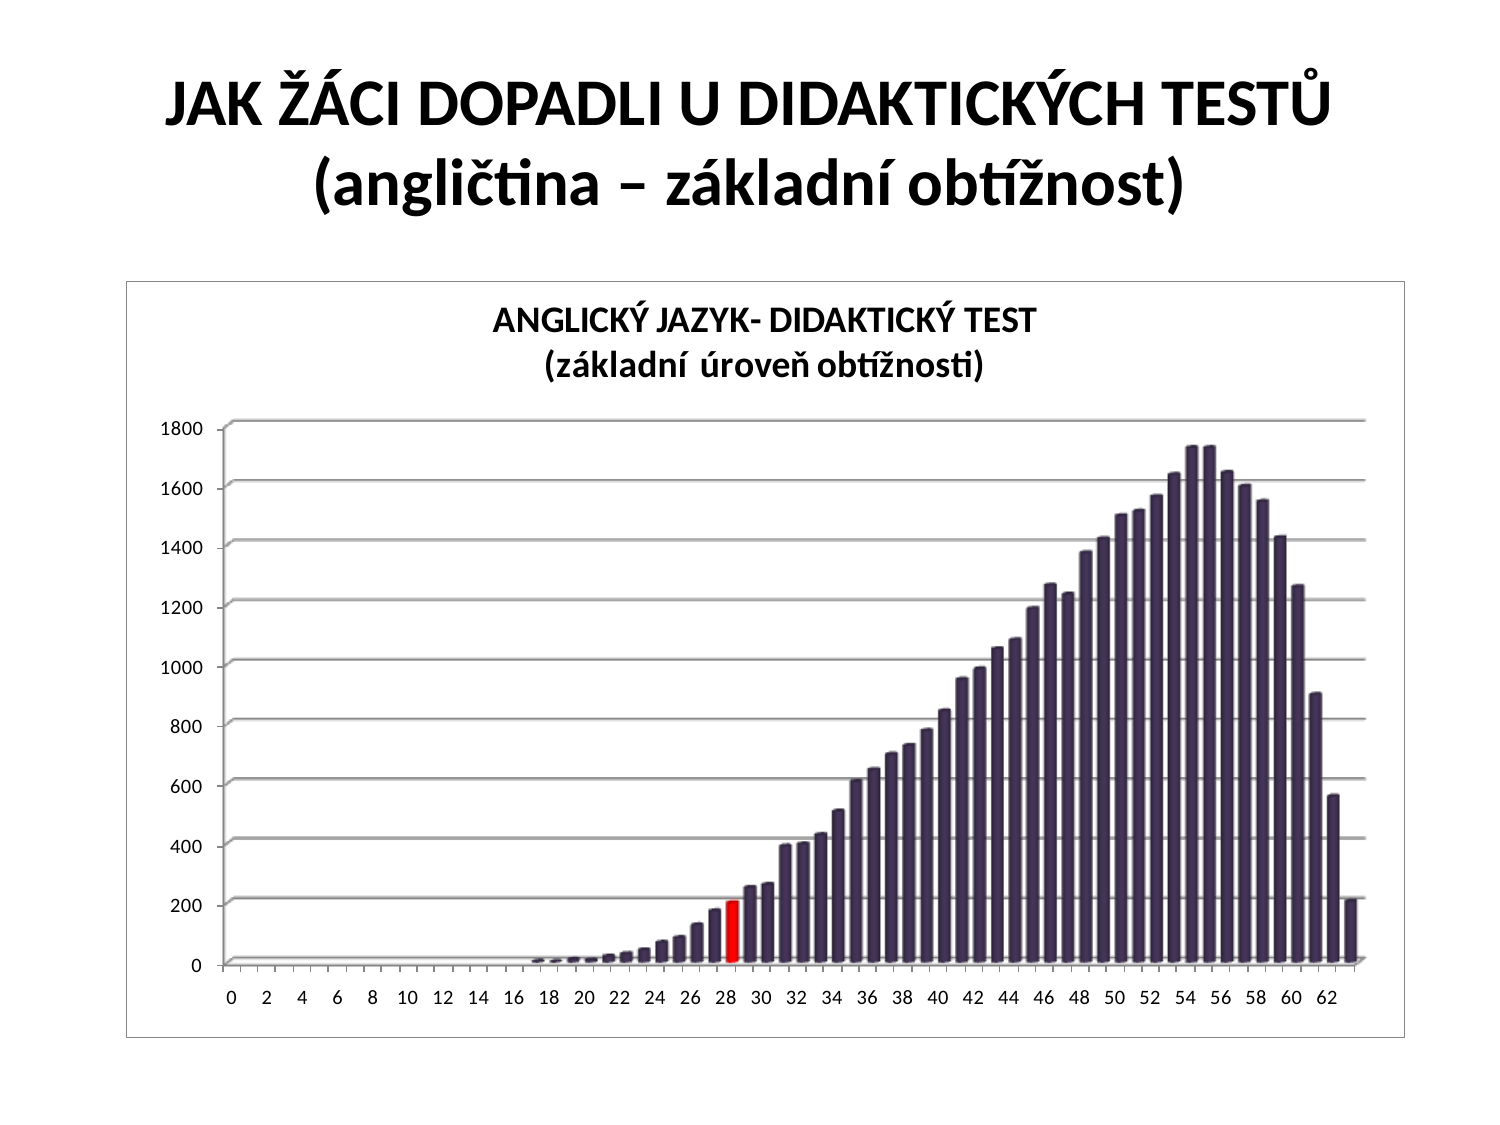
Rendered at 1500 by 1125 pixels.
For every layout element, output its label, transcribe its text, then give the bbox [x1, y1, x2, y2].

title JAK ŽÁCI DOPADLI U DIDAKTICKÝCH TESTŮ (angličtina – základní obtížnost) [75, 45, 1425, 233]
picture [123, 278, 1406, 1039]
